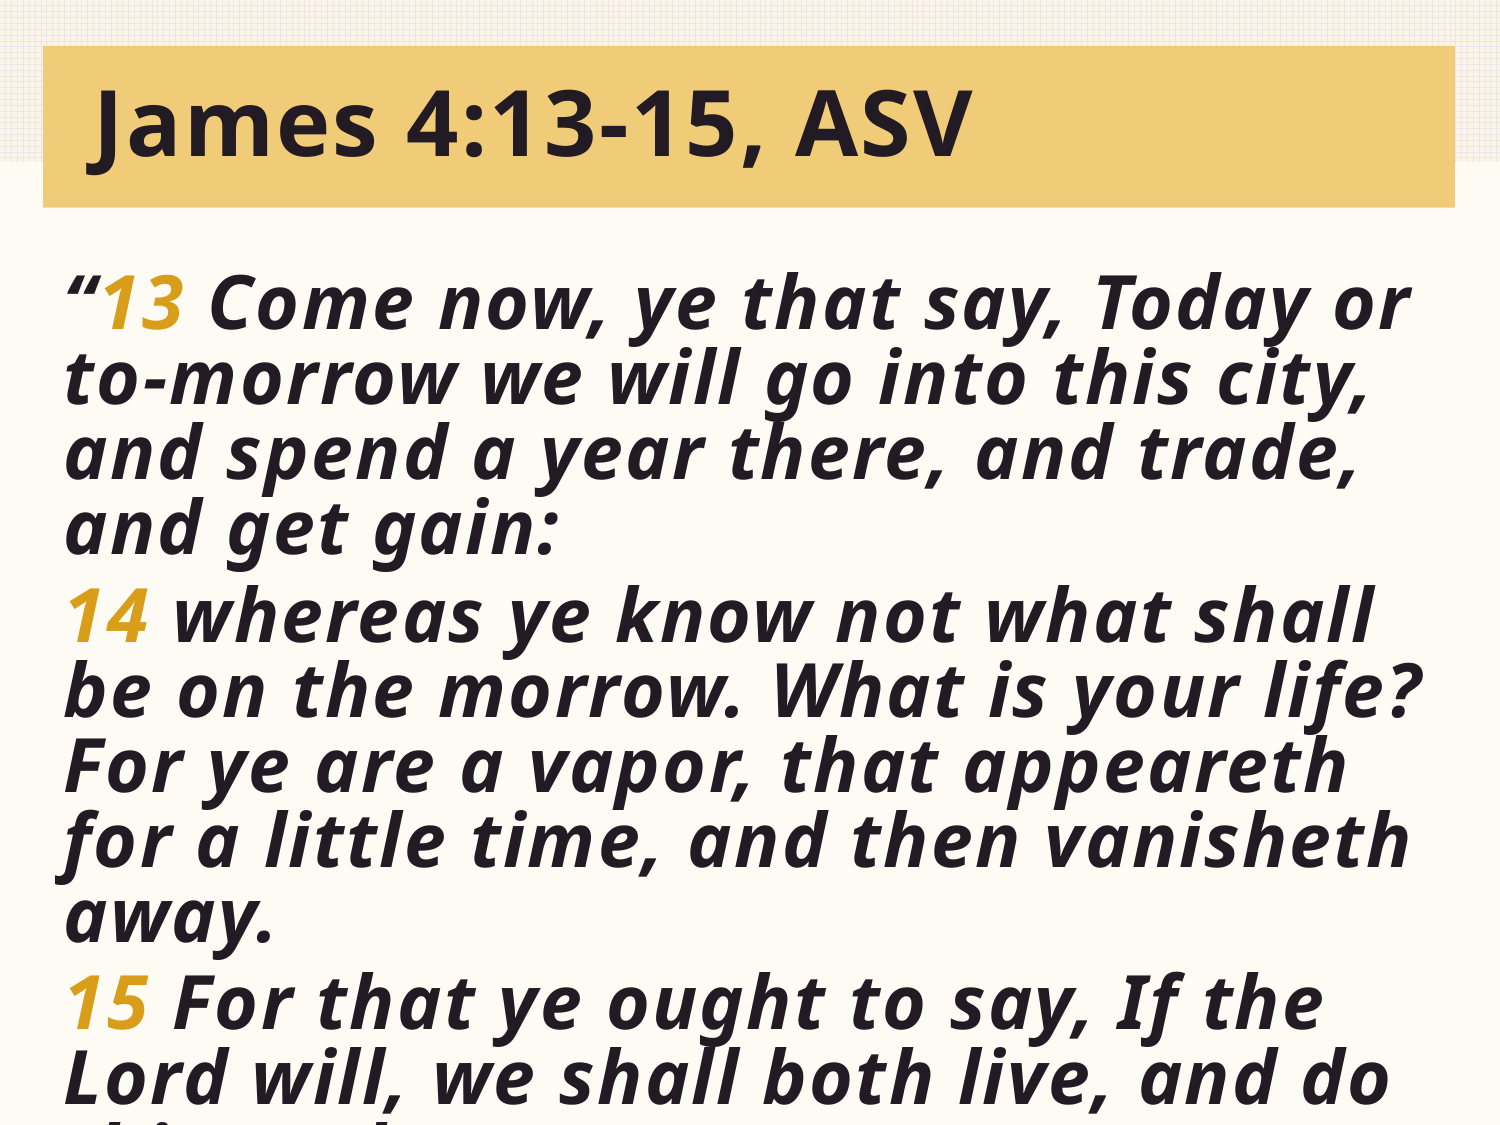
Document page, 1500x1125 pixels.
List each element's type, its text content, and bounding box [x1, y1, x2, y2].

slide_number 4 [1059, 1065, 1397, 1103]
title James 4:13-15, ASV [78, 79, 1421, 176]
list “13 Come now, ye that say, Today or to-morrow we will go into this city, and spend a year there, and trade, and get gain: 14 whereas ye know not what shall be on the morrow. What is your life? For ye are a vapor, that appeareth for a little time, and then vanisheth away. 15 For that ye ought to say, If the Lord will, we shall both live, and do this or that” [48, 262, 1469, 1125]
